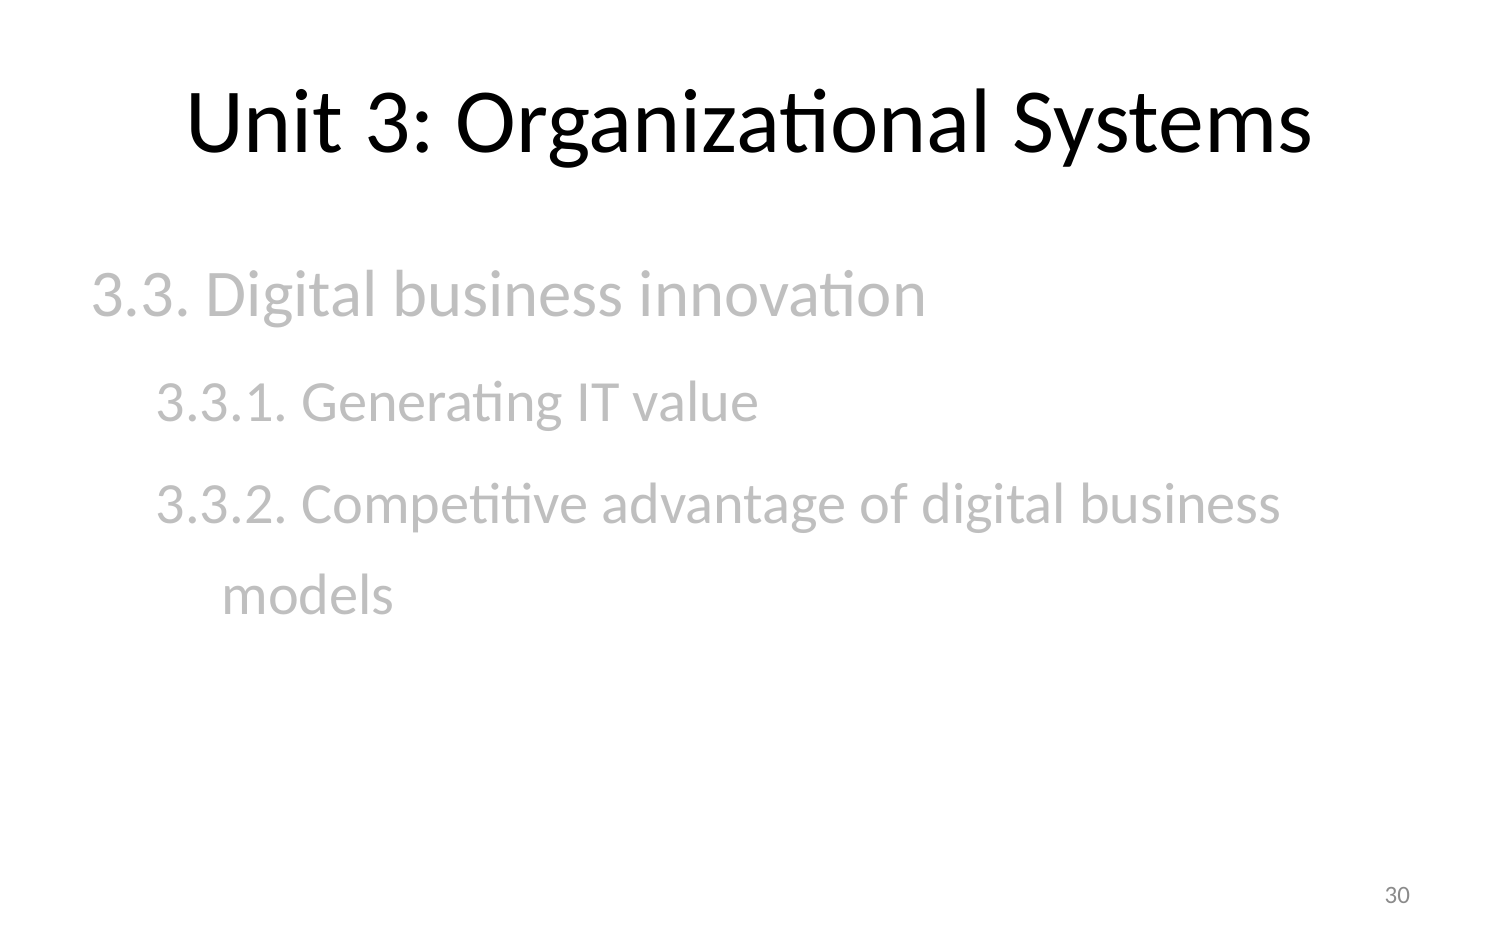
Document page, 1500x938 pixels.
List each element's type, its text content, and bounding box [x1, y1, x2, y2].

list 3.3. Digital business innovation 3.3.1. Generating IT value 3.3.2. Competitive advantage of digital business models [75, 218, 1425, 838]
title Unit 3: Organizational Systems [75, 37, 1425, 194]
slide_number 30 [1074, 868, 1425, 919]
